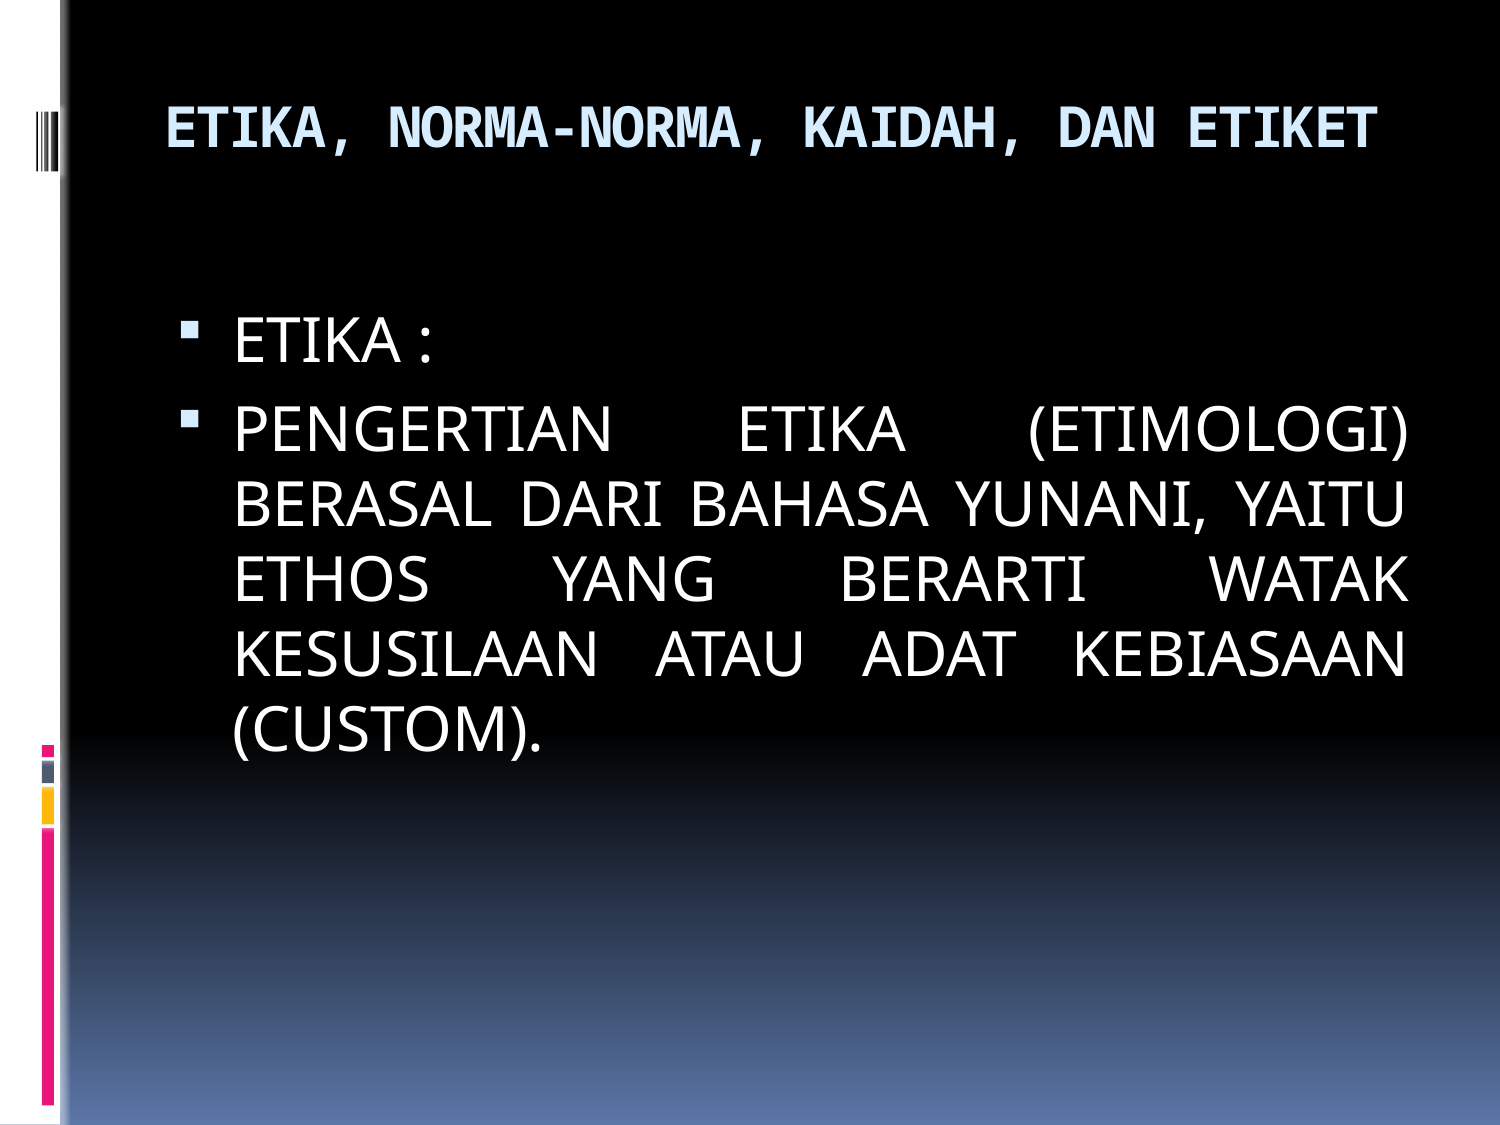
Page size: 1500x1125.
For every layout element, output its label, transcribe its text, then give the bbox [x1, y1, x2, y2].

title ETIKA, NORMA-NORMA, KAIDAH, DAN ETIKET [150, 83, 1425, 234]
list ETIKA : PENGERTIAN ETIKA (ETIMOLOGI) BERASAL DARI BAHASA YUNANI, YAITU ETHOS YANG BERARTI WATAK KESUSILAAN ATAU ADAT KEBIASAAN (CUSTOM). [150, 292, 1425, 1043]
